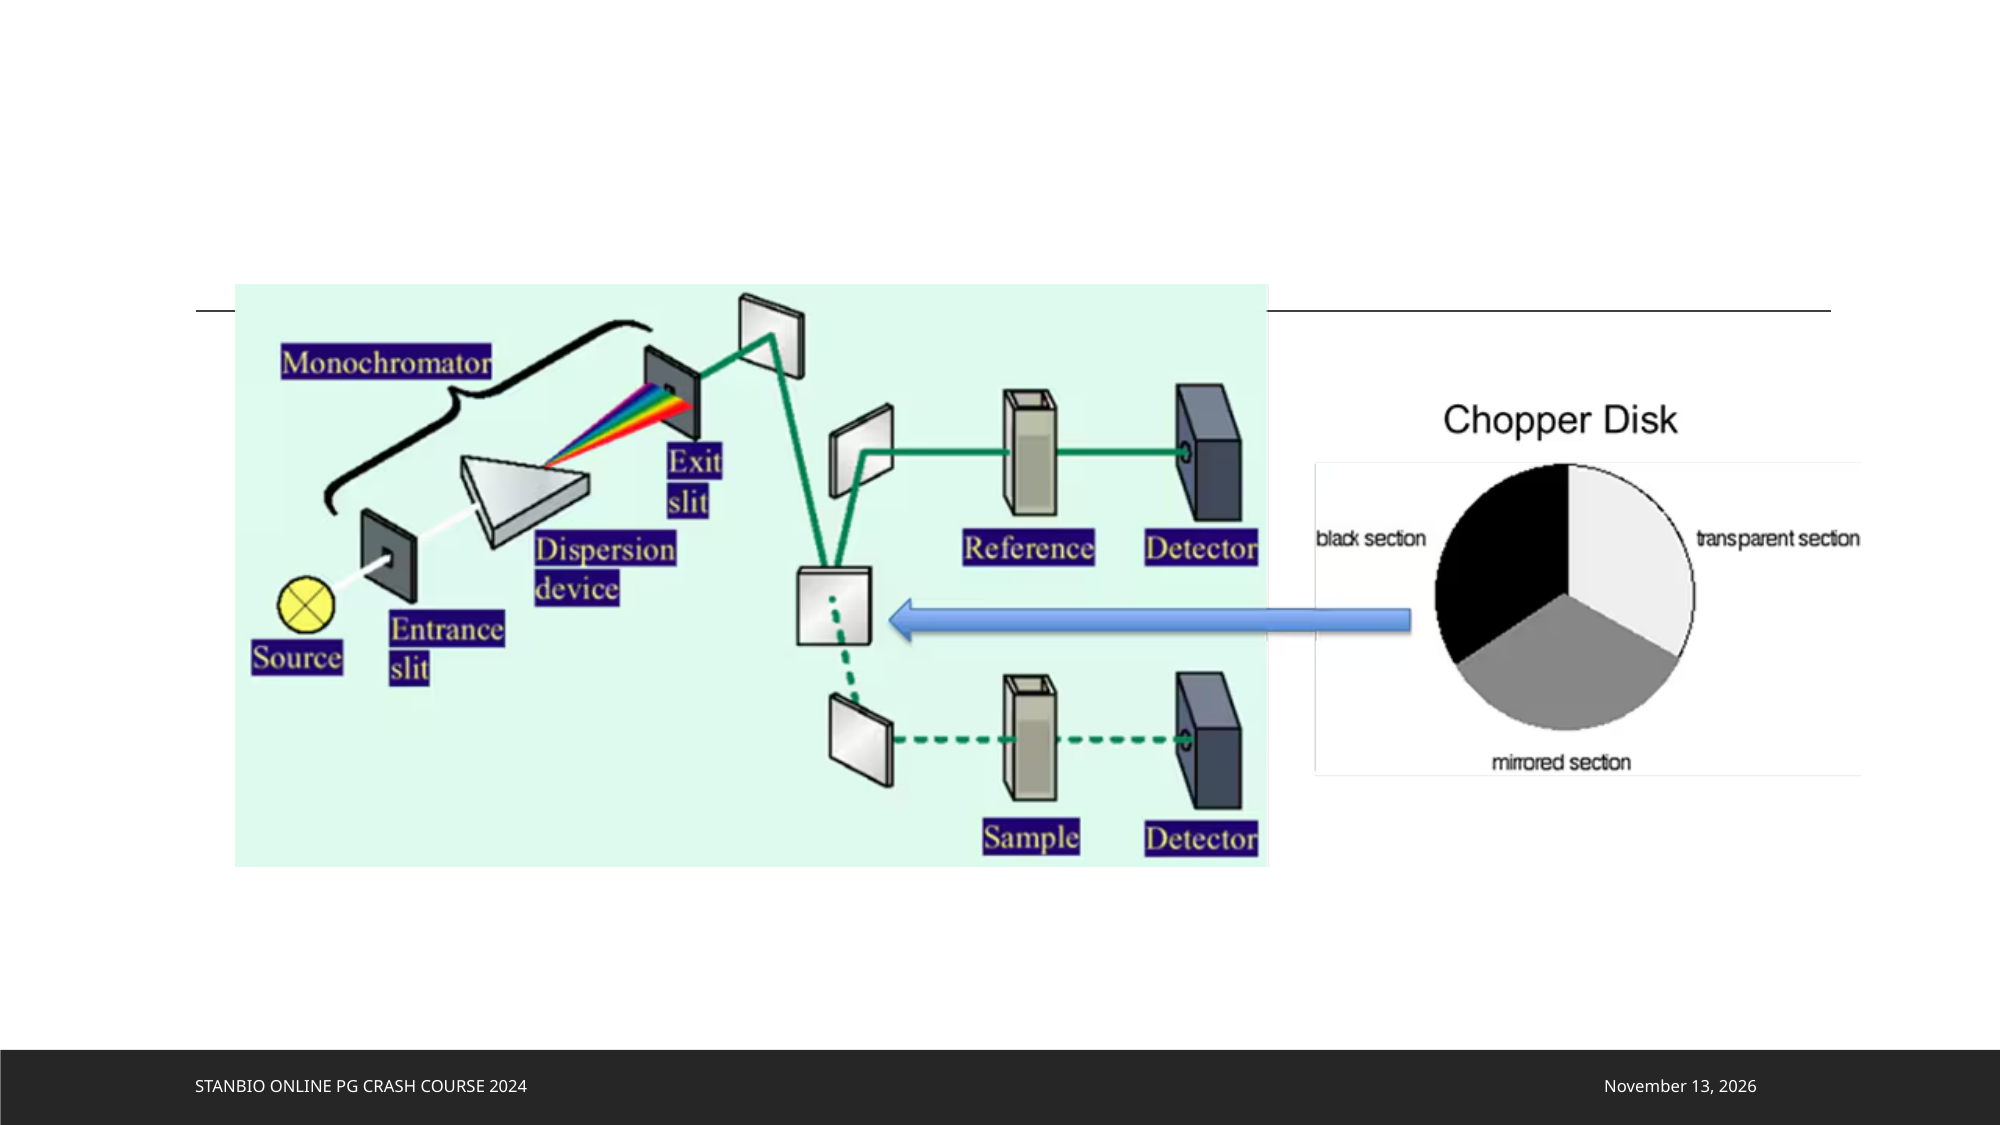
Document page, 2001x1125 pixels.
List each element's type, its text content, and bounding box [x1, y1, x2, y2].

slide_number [1348, 1057, 1773, 1118]
footer STANBIO ONLINE PG CRASH COURSE 2024 [180, 1057, 1299, 1118]
picture [234, 284, 1861, 867]
